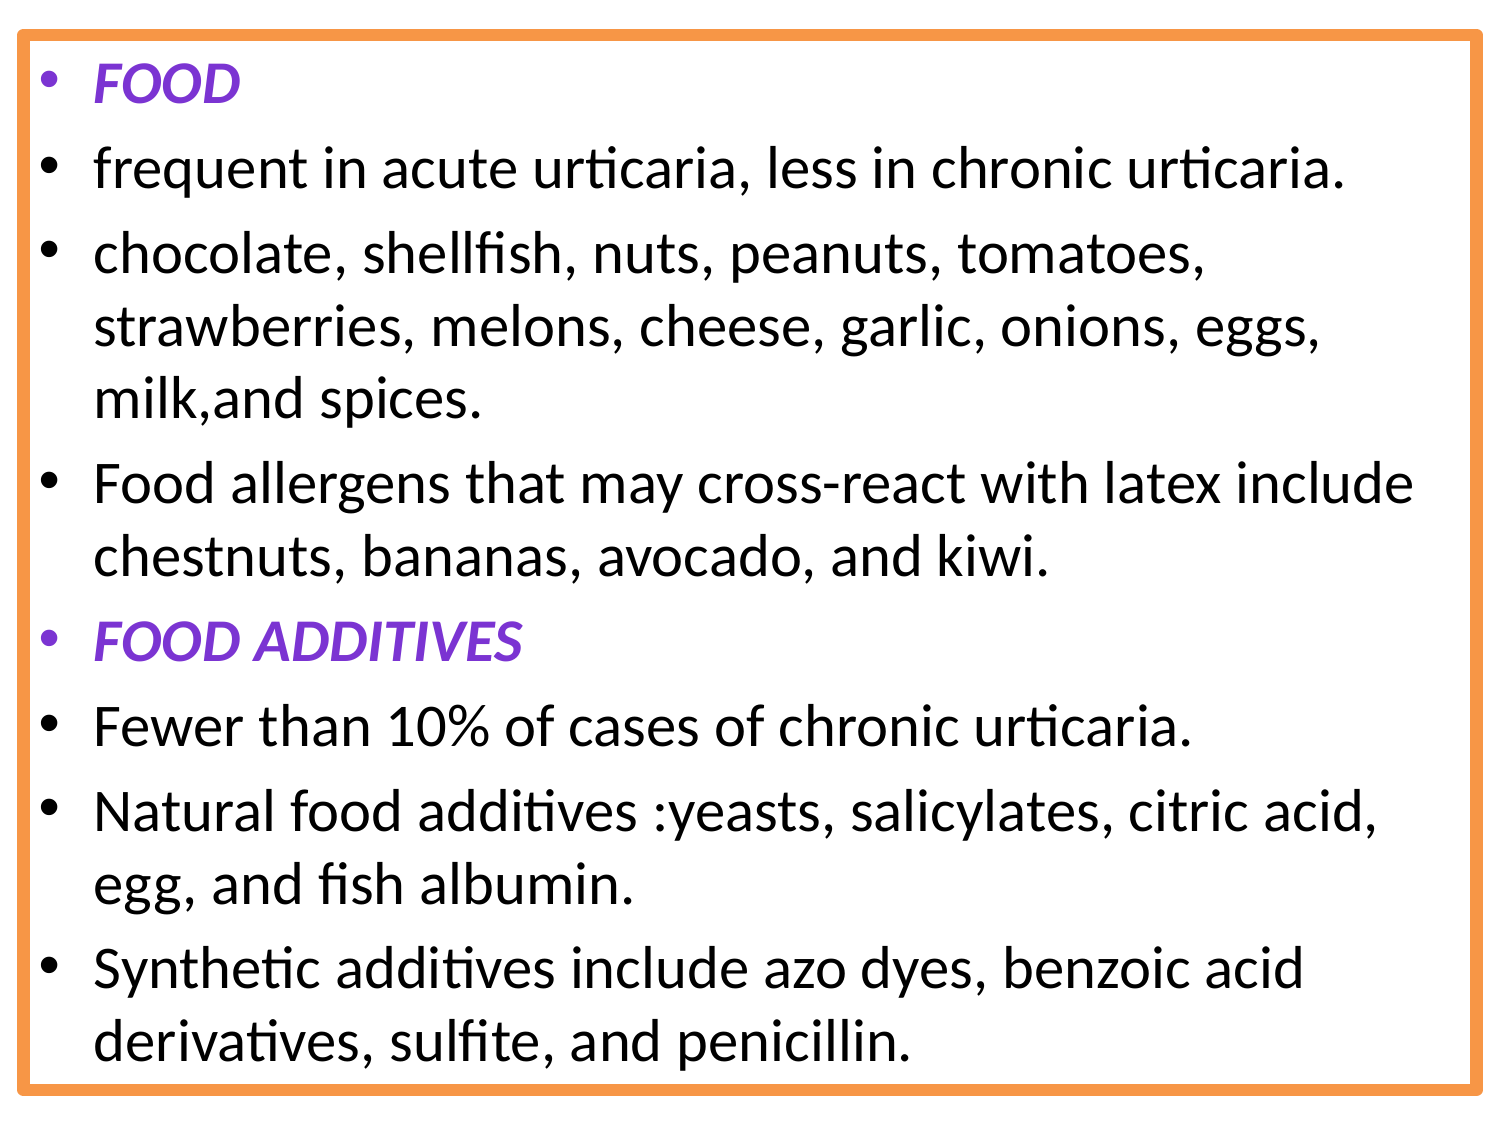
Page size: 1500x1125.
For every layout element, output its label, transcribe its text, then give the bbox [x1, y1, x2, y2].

list Food frequent in acute urticaria, less in chronic urticaria. chocolate, shellfish, nuts, peanuts, tomatoes, strawberries, melons, cheese, garlic, onions, eggs, milk,and spices. Food allergens that may cross-react with latex include chestnuts, bananas, avocado, and kiwi. Food additives Fewer than 10% of cases of chronic urticaria. Natural food additives :yeasts, salicylates, citric acid, egg, and fish albumin. Synthetic additives include azo dyes, benzoic acid derivatives, sulfite, and penicillin. [21, 33, 1479, 1092]
